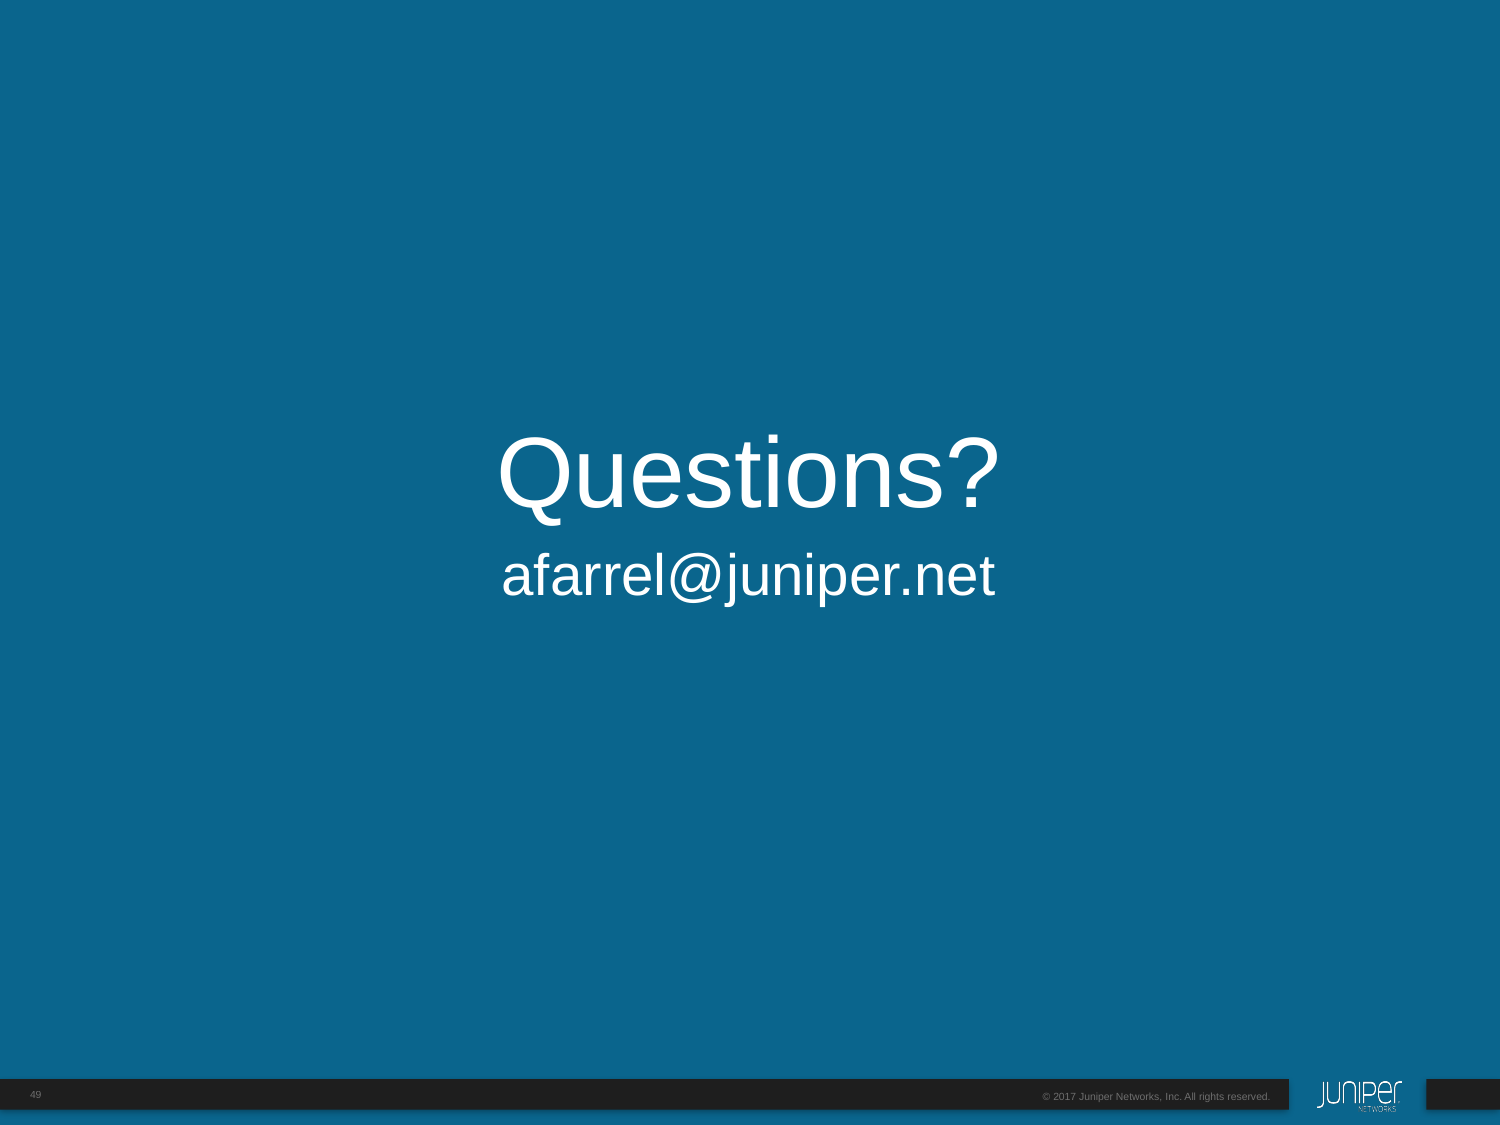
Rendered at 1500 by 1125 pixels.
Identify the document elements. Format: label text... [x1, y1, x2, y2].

picture [1363, 1082, 1372, 1102]
picture [1378, 1090, 1391, 1095]
list Questions? afarrel@juniper.net [73, 280, 1424, 1023]
